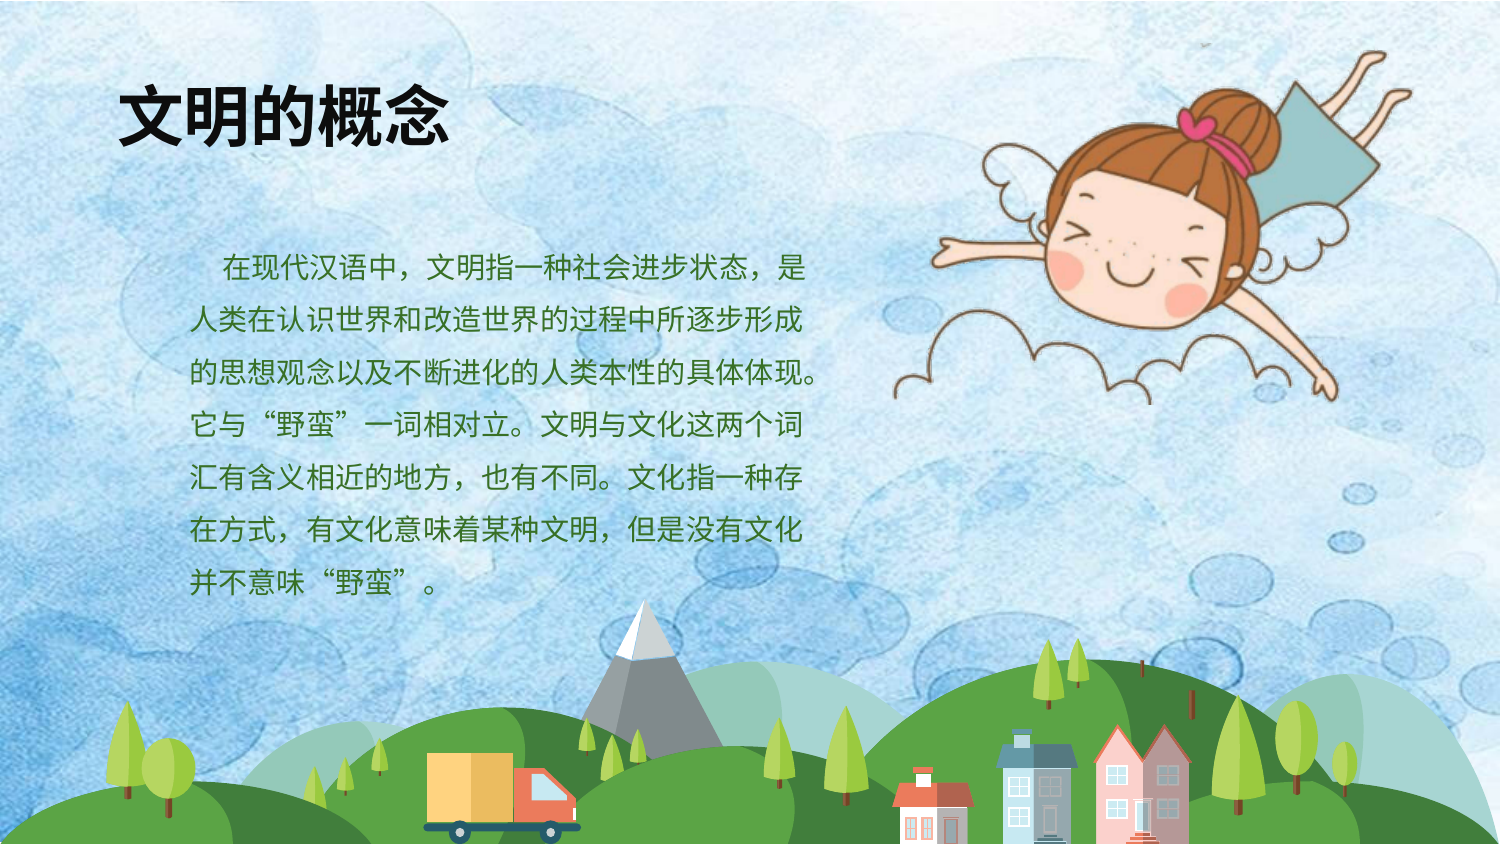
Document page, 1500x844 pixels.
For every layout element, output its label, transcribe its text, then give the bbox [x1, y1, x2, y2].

text_box 在现代汉语中，文明指一种社会进步状态，是人类在认识世界和改造世界的过程中所逐步形成的思想观念以及不断进化的人类本性的具体体现。它与“野蛮”一词相对立。文明与文化这两个词汇有含义相近的地方，也有不同。文化指一种存在方式，有文化意味着某种文明，但是没有文化并不意味“野蛮”。 [174, 224, 830, 597]
text_box 文明的概念 [102, 67, 467, 163]
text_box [0, 598, 1500, 844]
picture [0, 1, 1500, 598]
